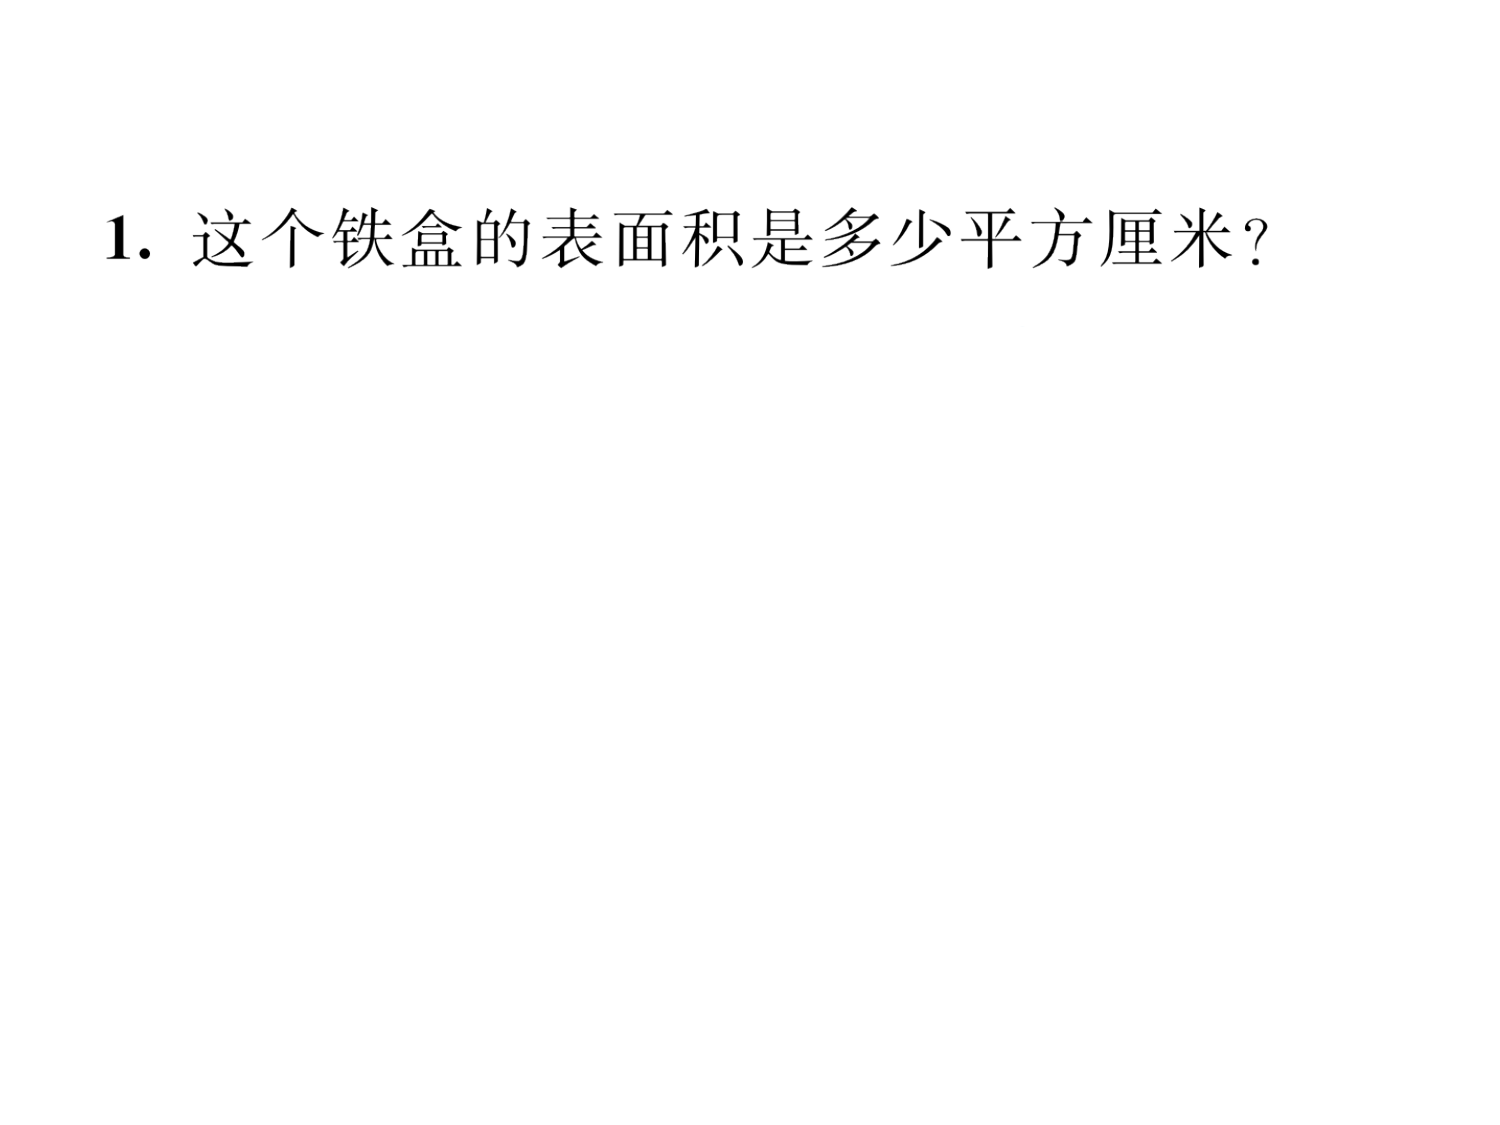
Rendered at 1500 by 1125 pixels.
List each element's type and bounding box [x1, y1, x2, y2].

picture [101, 185, 1500, 635]
